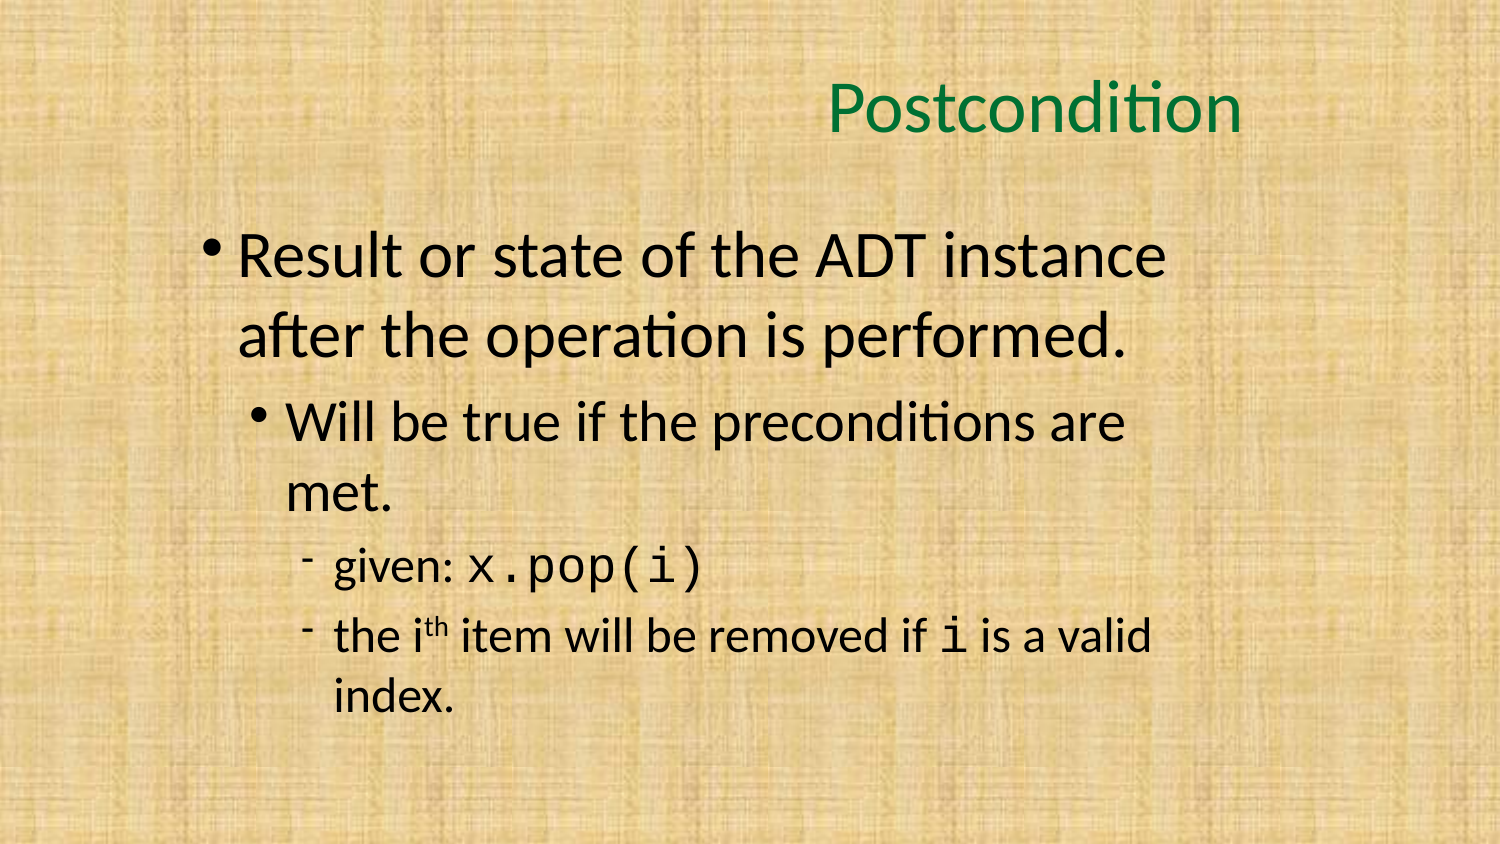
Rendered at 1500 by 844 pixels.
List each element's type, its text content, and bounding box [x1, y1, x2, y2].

list Result or state of the ADT instance after the operation is performed. Will be true if the preconditions are met. given: x.pop(i) the ith item will be removed if i is a valid index. [173, 203, 1241, 761]
picture [0, 0, 1500, 844]
title Postcondition [243, 33, 1259, 175]
